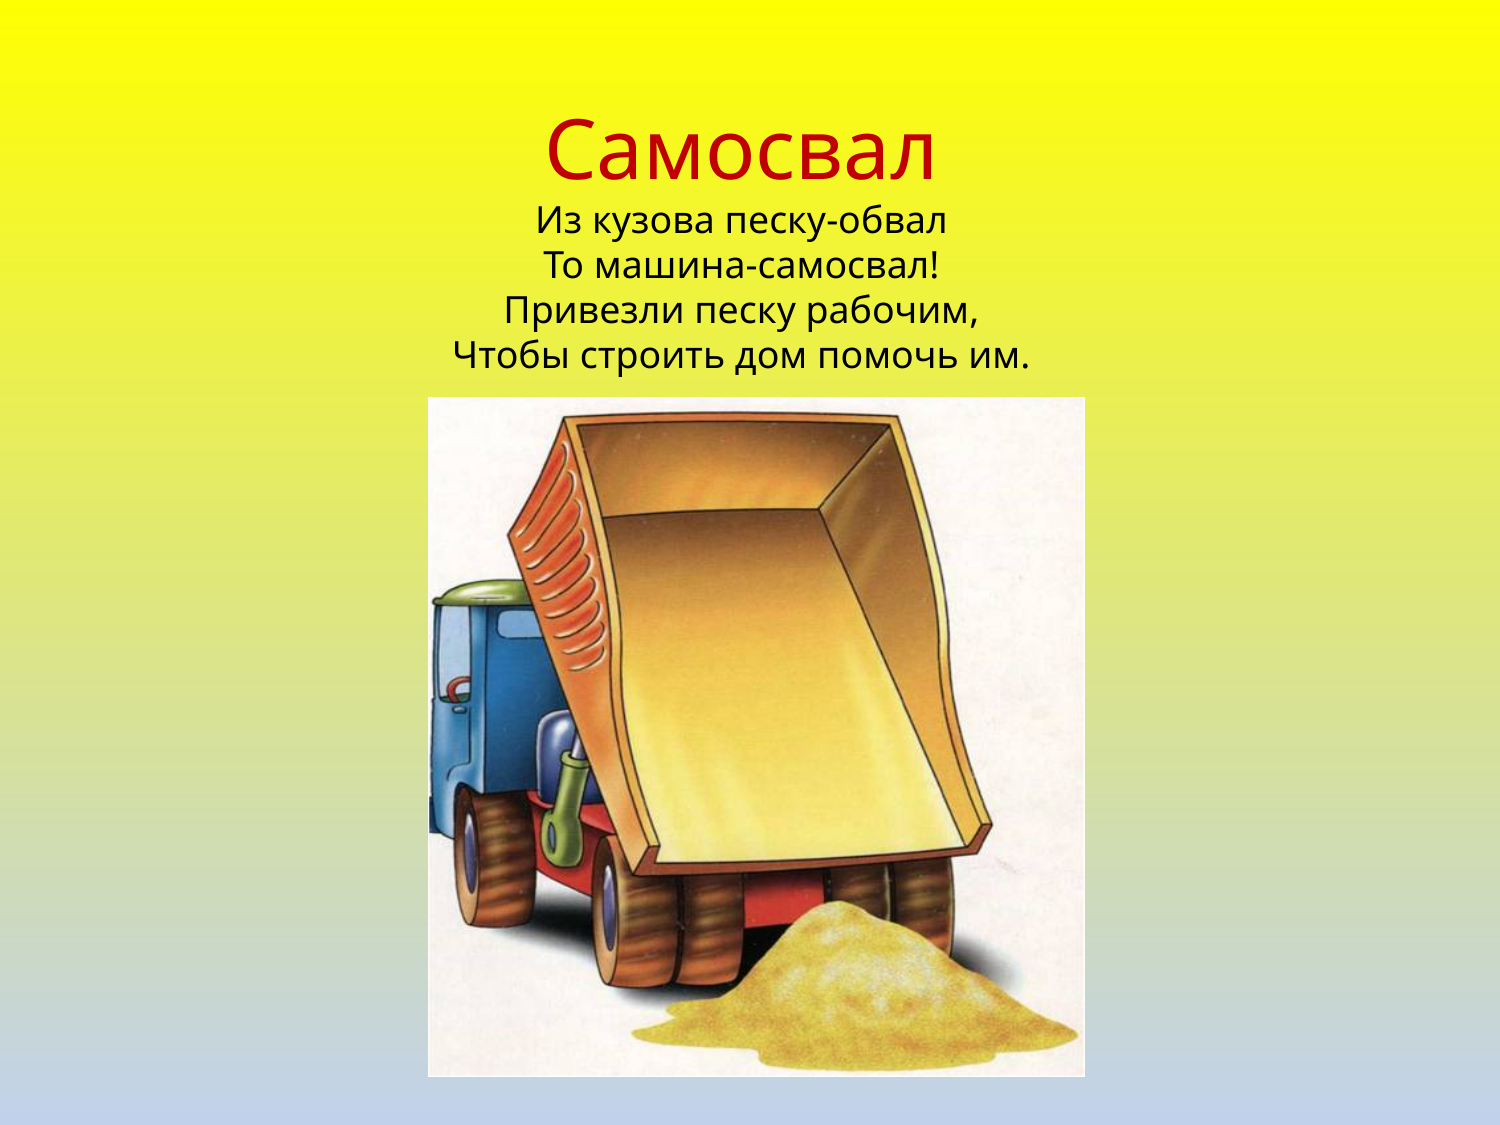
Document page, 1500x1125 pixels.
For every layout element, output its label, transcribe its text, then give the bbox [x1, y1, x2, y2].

picture [427, 396, 1085, 1078]
text_box Самосвал Из кузова песку-обвал То машина-самосвал! Привезли песку рабочим, Чтобы строить дом помочь им. [393, 89, 1090, 429]
